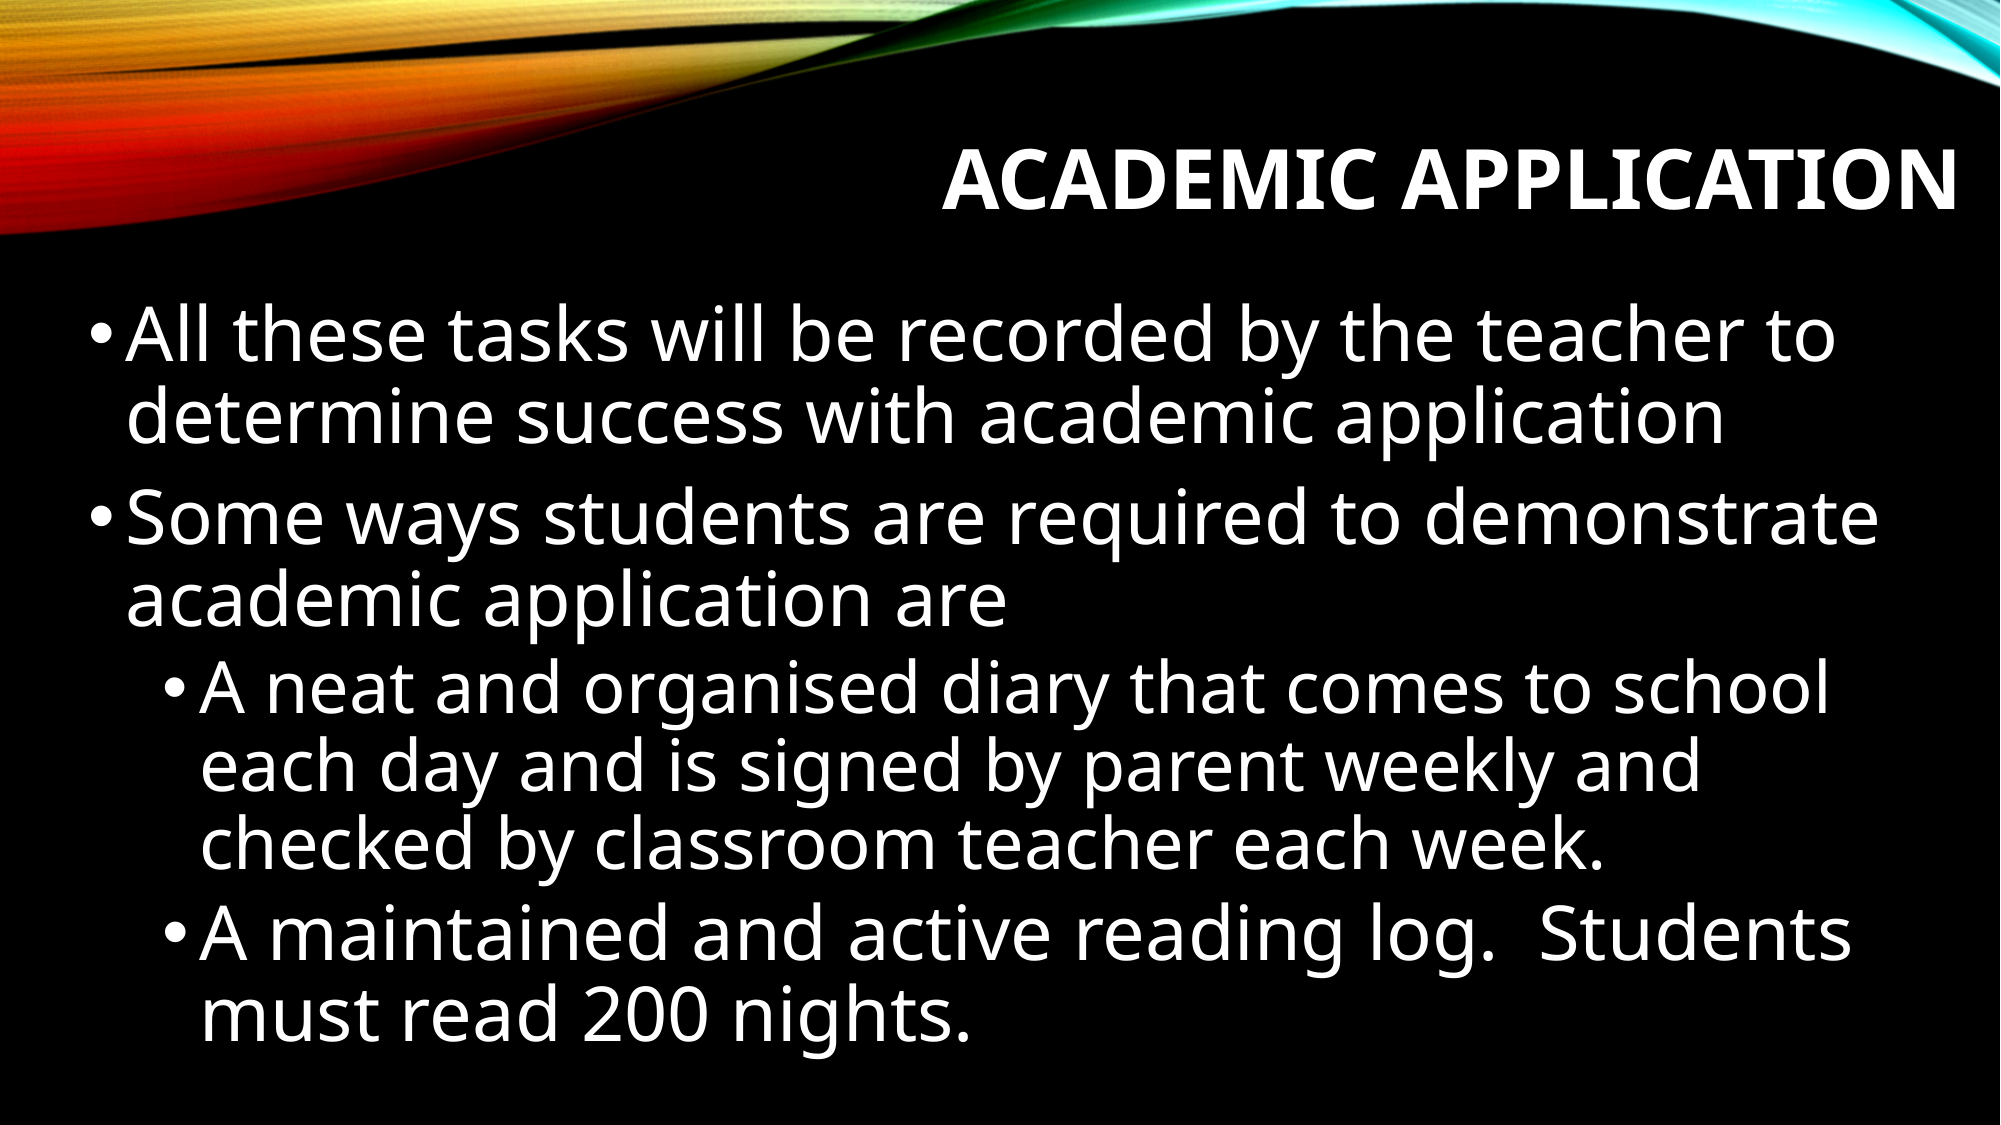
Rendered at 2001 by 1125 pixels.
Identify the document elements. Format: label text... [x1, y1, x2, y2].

picture [0, 0, 2000, 237]
text_box ACADEMIC APPLICATION [565, 76, 1978, 289]
list All these tasks will be recorded by the teacher to determine success with academic application Some ways students are required to demonstrate academic application are A neat and organised diary that comes to school each day and is signed by parent weekly and checked by classroom teacher each week. A maintained and active reading log. Students must read 200 nights. [73, 288, 1941, 1083]
